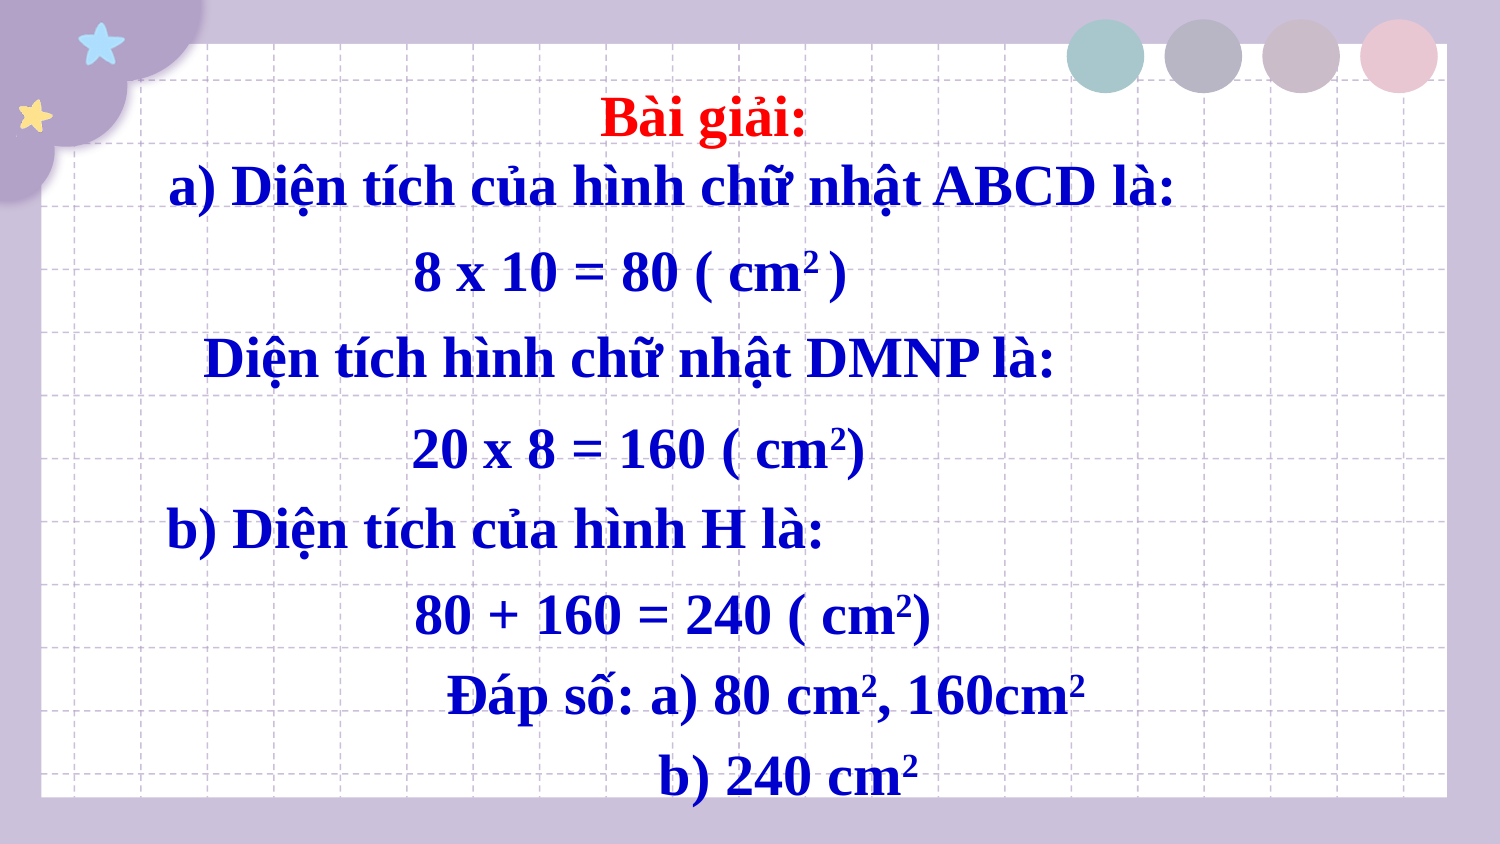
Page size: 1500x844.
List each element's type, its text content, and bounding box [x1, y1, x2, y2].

picture [16, 95, 53, 137]
text_box Diện tích hình chữ nhật DMNP là: [188, 311, 1073, 397]
text_box b) Diện tích của hình H là: [151, 483, 843, 568]
text_box b) 240 cm2 [644, 729, 1436, 815]
text_box 80 + 160 = 240 ( cm2) [399, 568, 948, 654]
text_box a) Diện tích của hình chữ nhật ABCD là: [153, 139, 1194, 225]
text_box 20 x 8 = 160 ( cm2) [396, 402, 896, 488]
text_box 8 x 10 = 80 ( cm2 ) [398, 225, 863, 311]
text_box Bài giải: [585, 70, 825, 139]
text_box Đáp số: a) 80 cm2, 160cm2 [431, 649, 1223, 734]
picture [67, 15, 130, 81]
